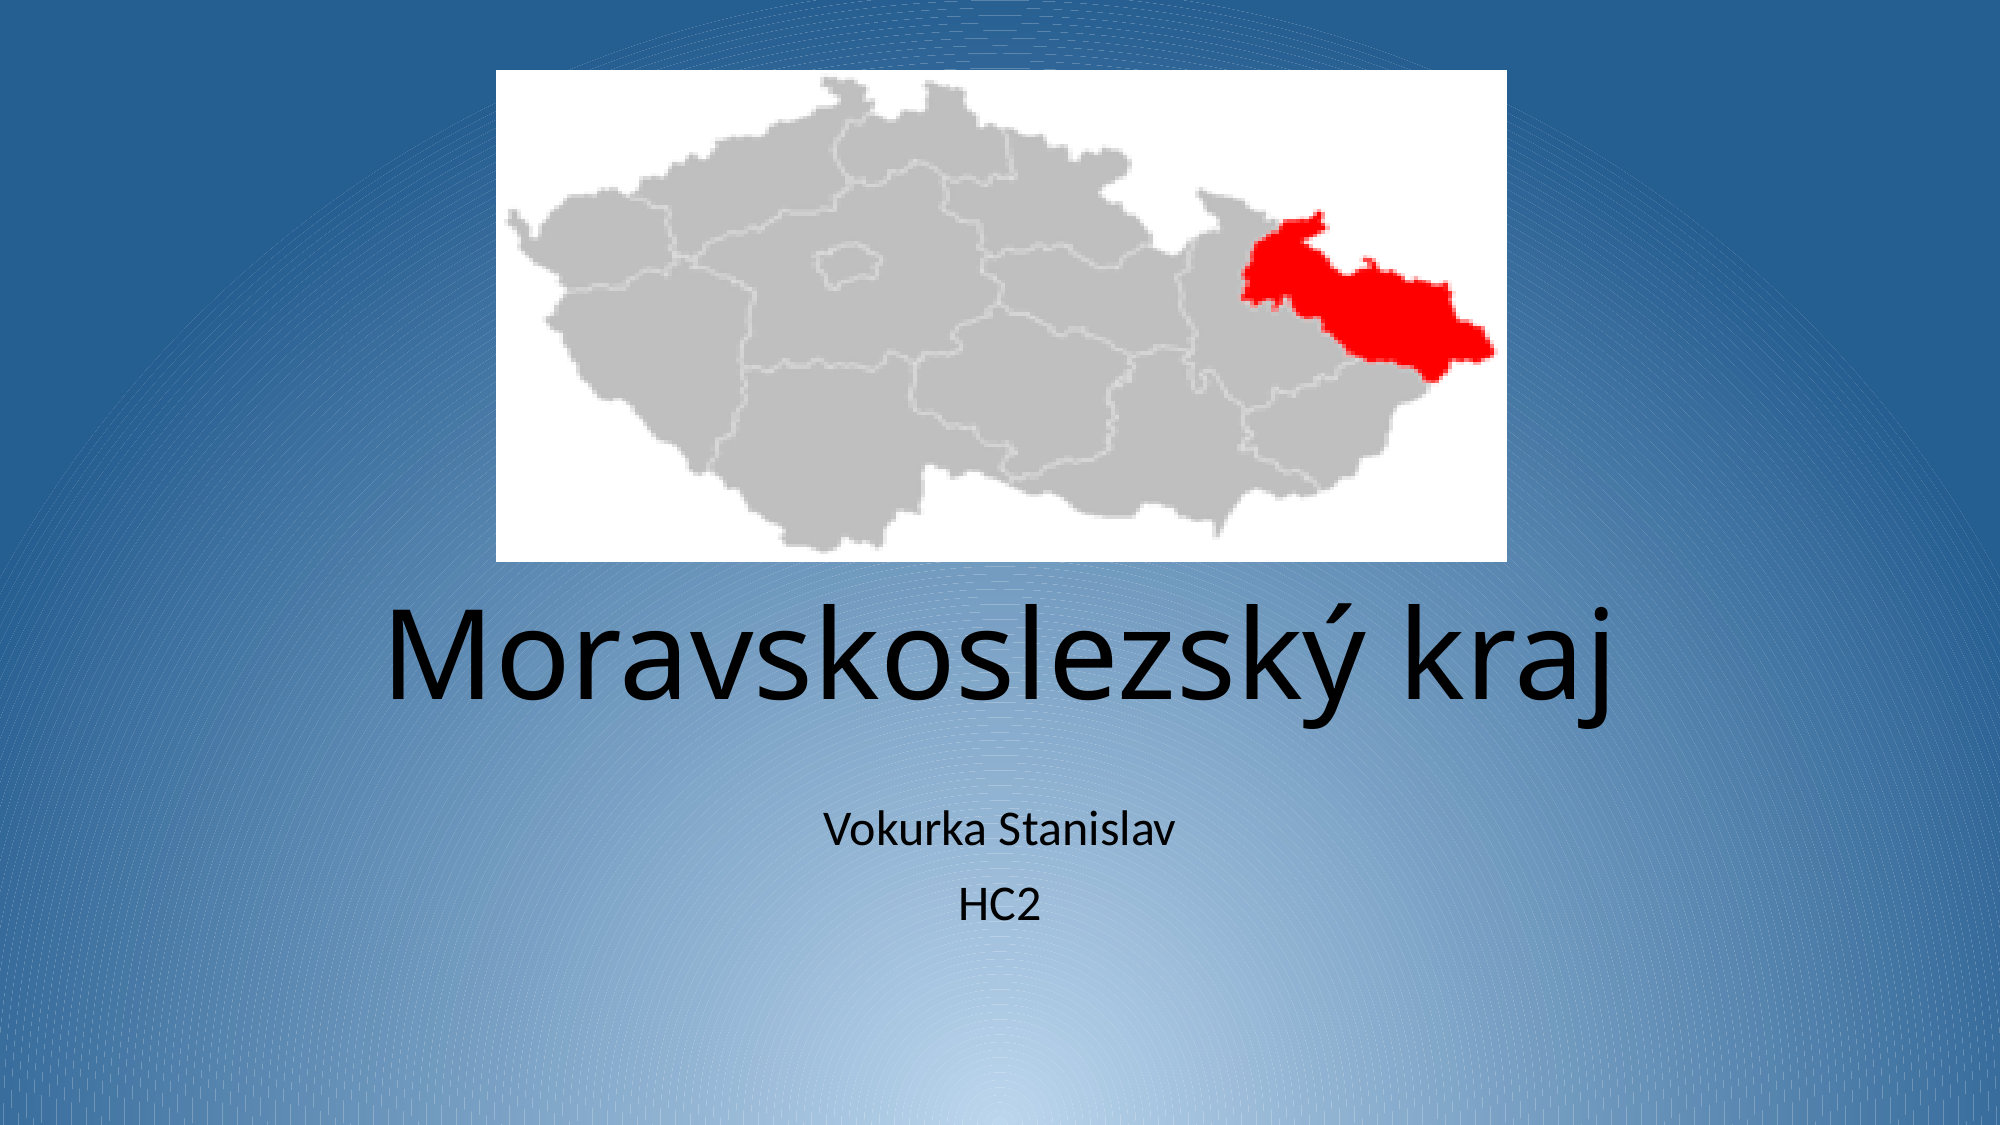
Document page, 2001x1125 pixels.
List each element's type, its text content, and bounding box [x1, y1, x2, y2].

picture [496, 70, 1507, 562]
subtitle Vokurka Stanislav HC2 [249, 795, 1750, 1067]
title Moravskoslezský kraj [249, 342, 1750, 734]
